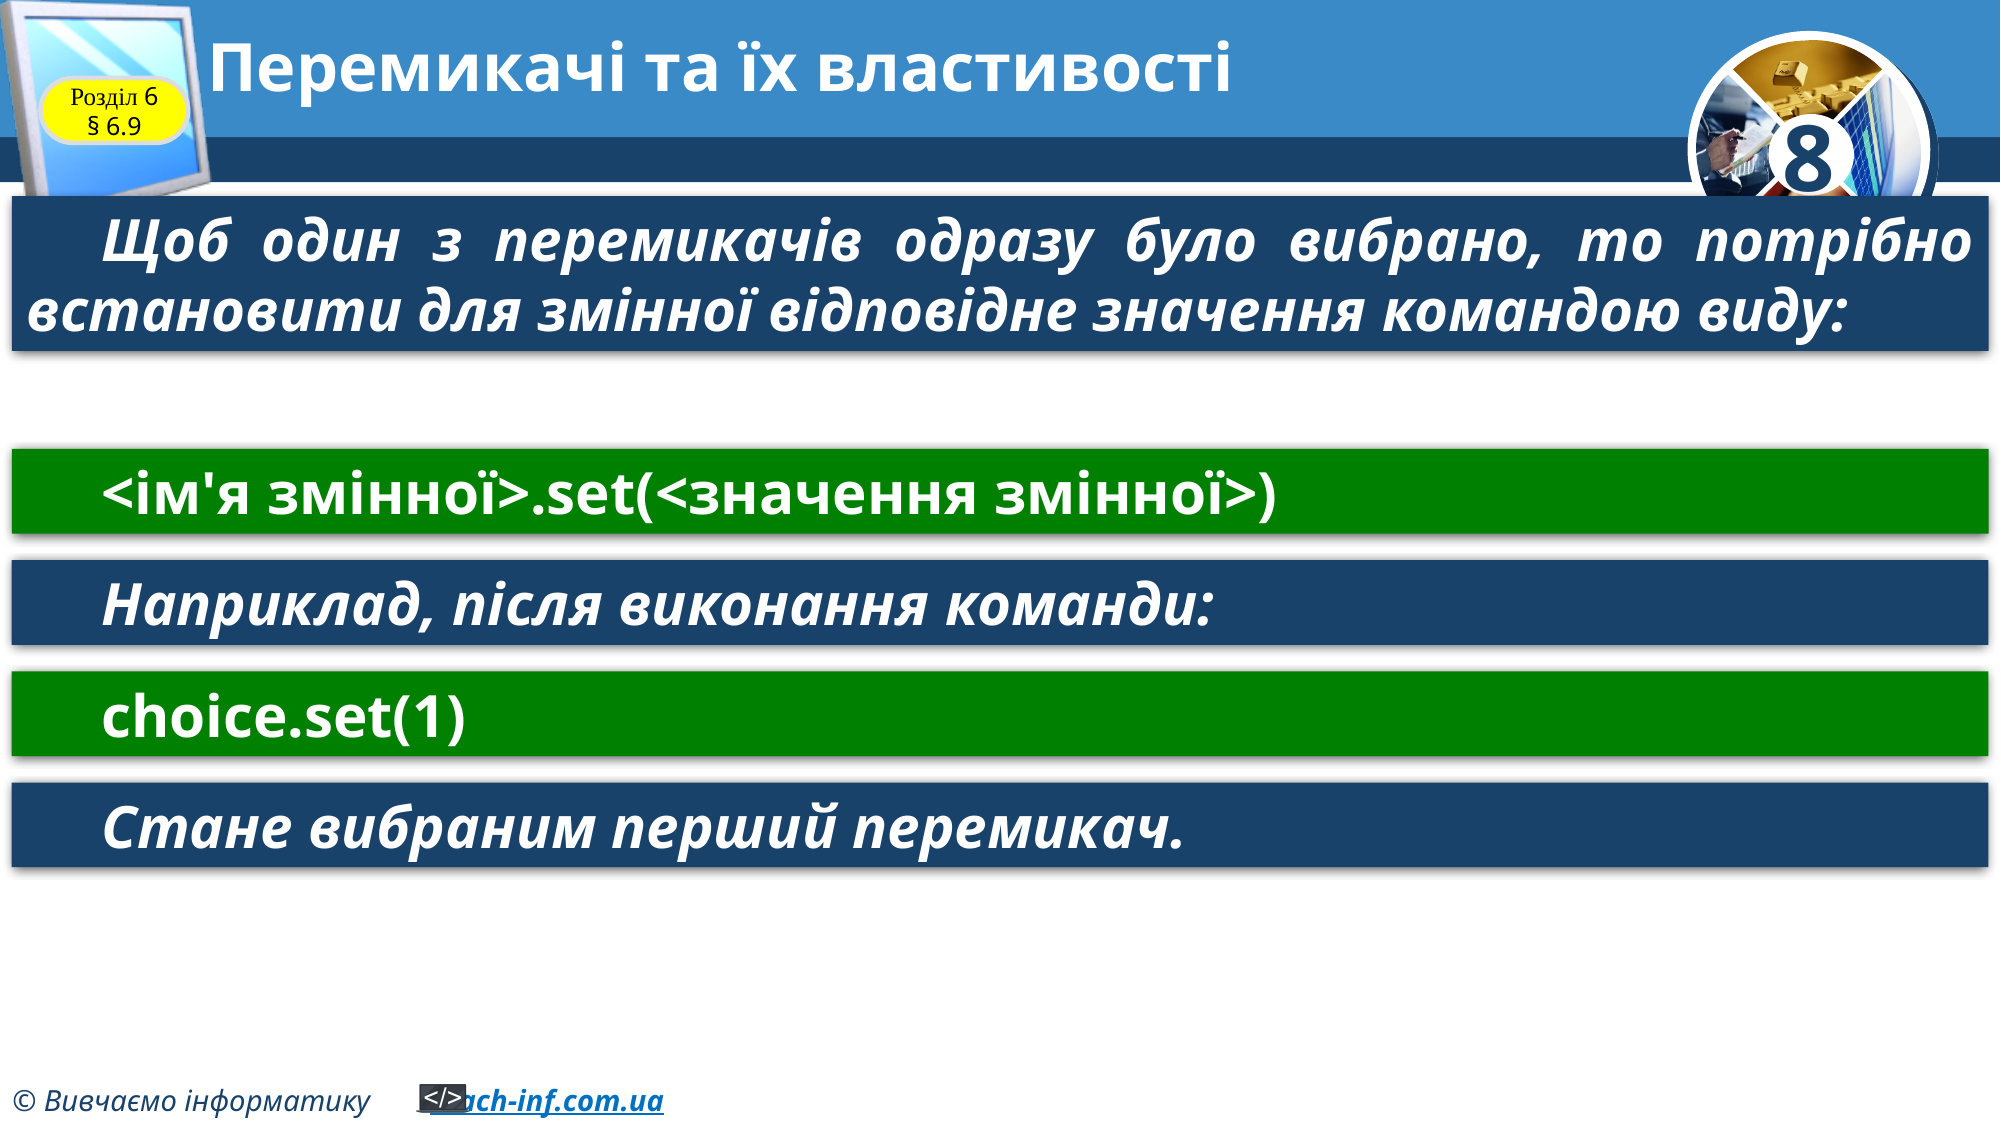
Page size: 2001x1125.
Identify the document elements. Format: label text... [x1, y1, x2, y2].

picture [0, 0, 212, 296]
text_box choice.set(1) [11, 671, 1989, 757]
title Перемикачі та їх властивості [212, 26, 1678, 114]
picture [1733, 40, 1883, 122]
text_box <ім'я змінної>.set(<значення змінної>) [11, 448, 1989, 534]
text_box Щоб один з перемикачів одразу було вибрано, то потрібно встановити для змінної відповідне значення командою виду: [11, 196, 1989, 351]
text_box Стане вибраним перший перемикач. [11, 782, 1989, 868]
text_box Наприклад, після виконання команди: [11, 560, 1989, 645]
picture [1763, 181, 1804, 196]
picture [416, 1082, 470, 1114]
picture [1696, 74, 1780, 196]
picture [1818, 185, 1851, 196]
picture [1837, 73, 1921, 196]
